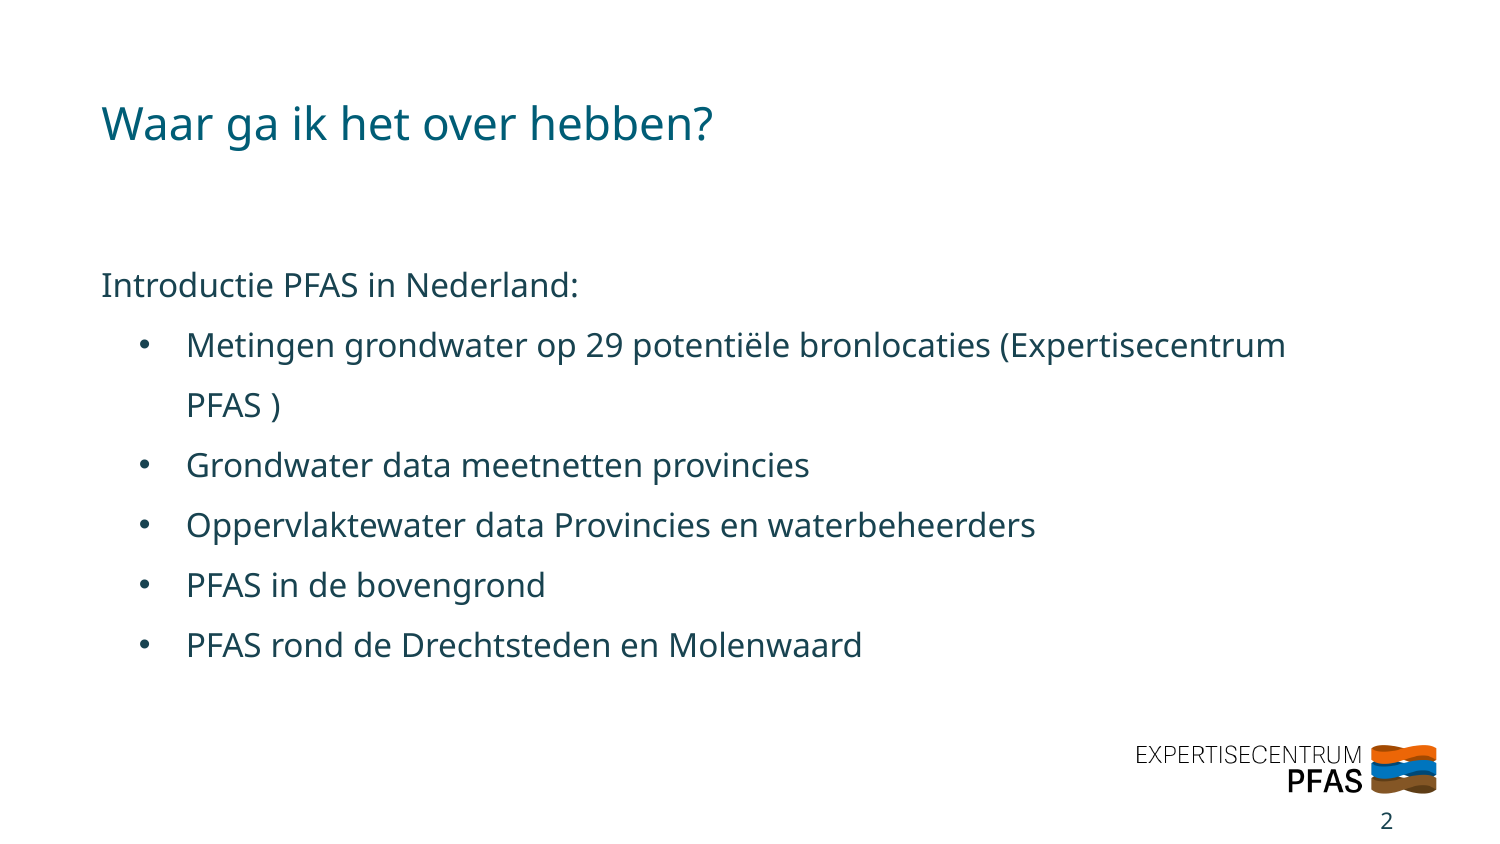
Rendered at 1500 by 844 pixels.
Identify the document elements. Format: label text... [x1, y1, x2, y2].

slide_number 2 [1307, 800, 1394, 844]
list Introductie PFAS in Nederland: Metingen grondwater op 29 potentiële bronlocaties (Expertisecentrum PFAS ) Grondwater data meetnetten provincies Oppervlaktewater data Provincies en waterbeheerders PFAS in de bovengrond PFAS rond de Drechtsteden en Molenwaard [101, 244, 1389, 669]
title Waar ga ik het over hebben? [101, 103, 1390, 174]
picture [1128, 734, 1446, 802]
